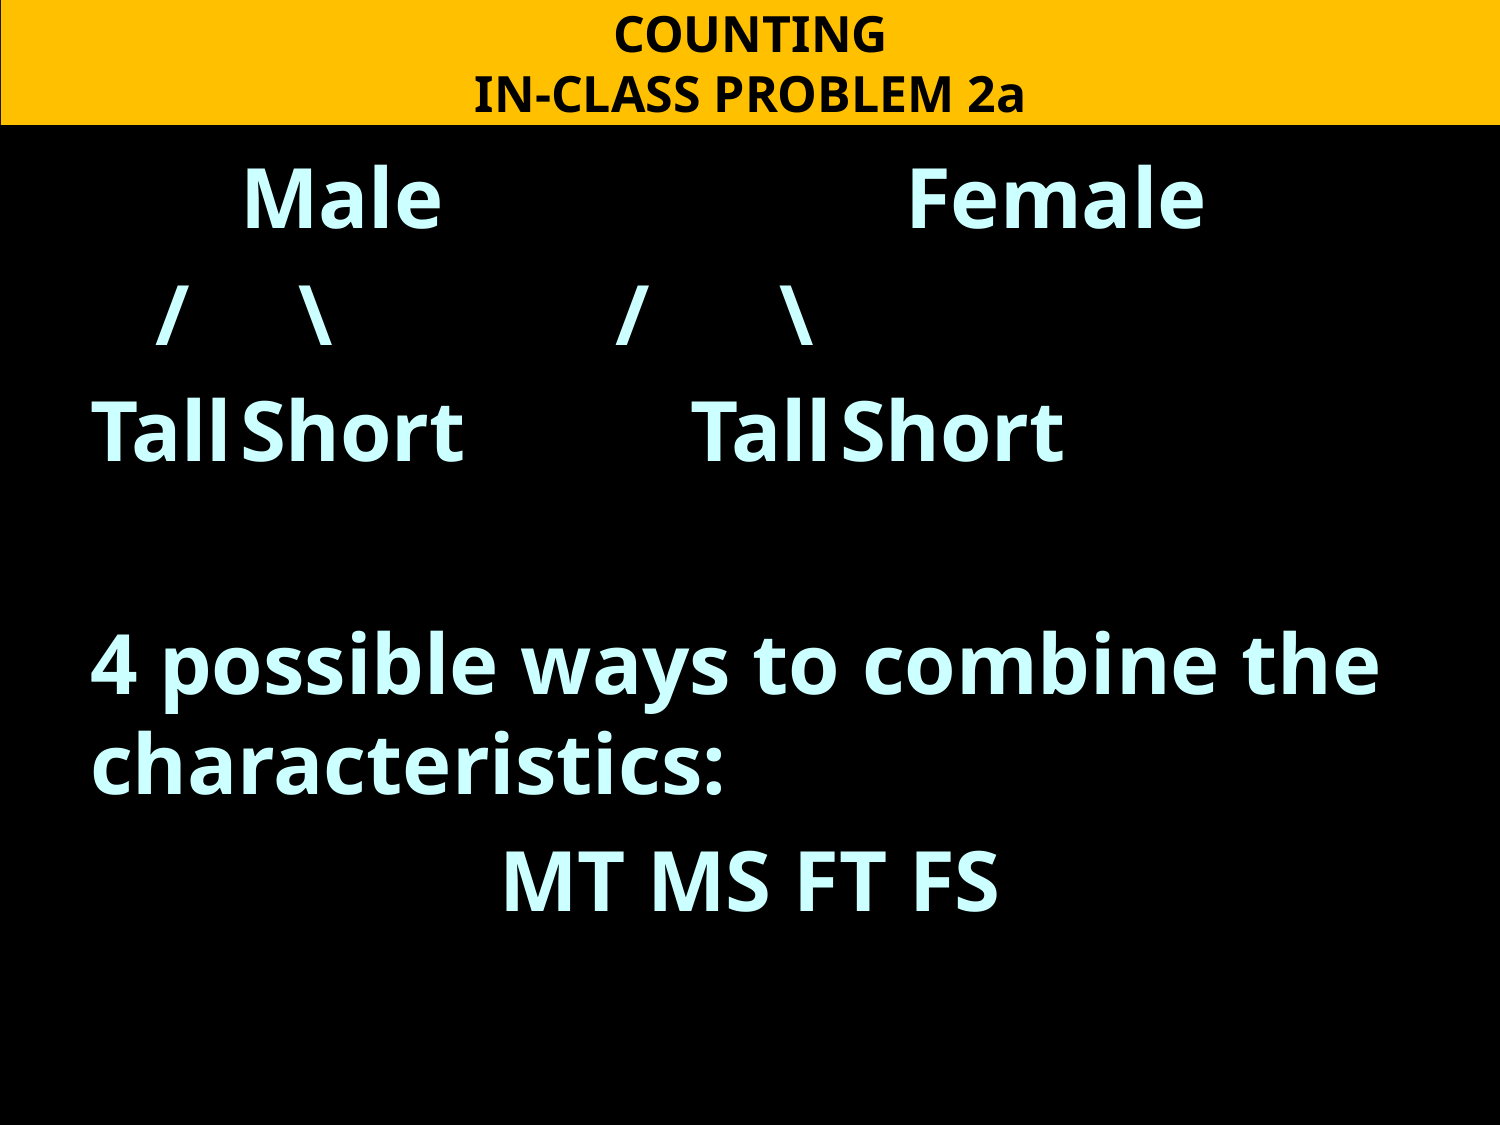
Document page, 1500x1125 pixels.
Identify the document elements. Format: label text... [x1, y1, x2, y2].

text_box COUNTING IN-CLASS PROBLEM 2a [0, 0, 1500, 125]
list Male Female / \ / \ Tall Short Tall Short 4 possible ways to combine the characteristics: MT MS FT FS [75, 137, 1425, 1063]
